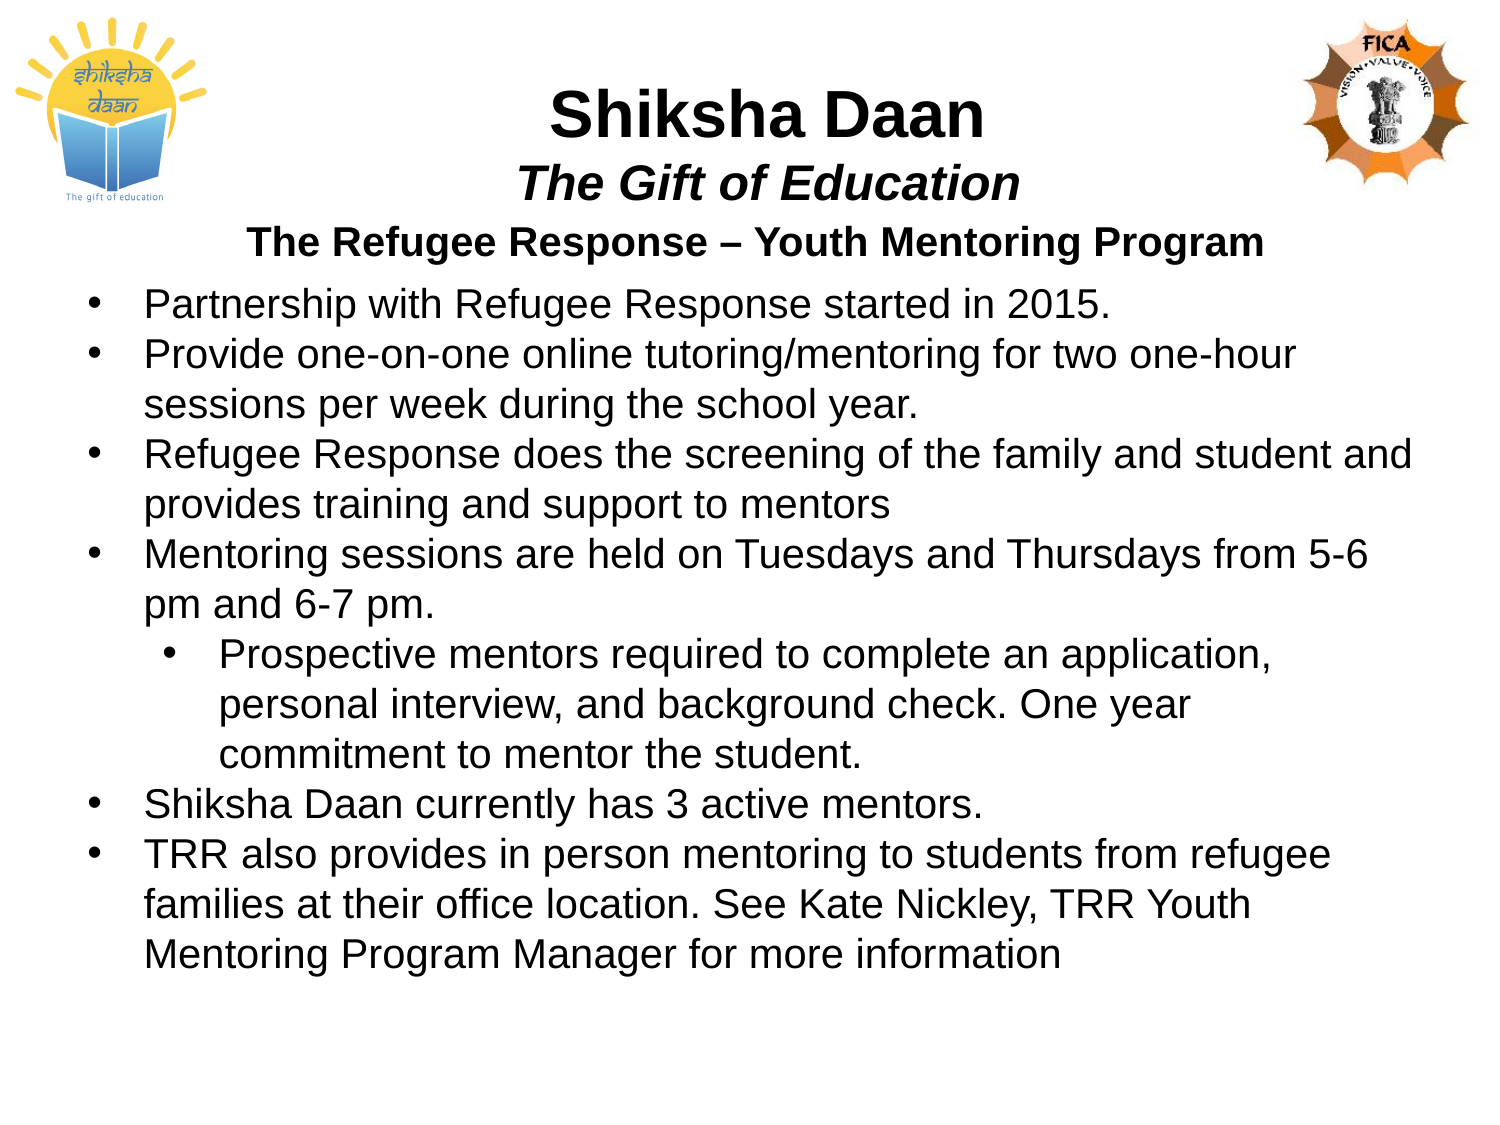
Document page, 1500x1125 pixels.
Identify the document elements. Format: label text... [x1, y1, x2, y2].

picture [0, 0, 224, 224]
picture [1271, 0, 1500, 209]
text_box The Refugee Response – Youth Mentoring Program Partnership with Refugee Response started in 2015. Provide one-on-one online tutoring/mentoring for two one-hour sessions per week during the school year. Refugee Response does the screening of the family and student and provides training and support to mentors Mentoring sessions are held on Tuesdays and Thursdays from 5-6 pm and 6-7 pm. Prospective mentors required to complete an application, personal interview, and background check. One year commitment to mentor the student. Shiksha Daan currently has 3 active mentors. TRR also provides in person mentoring to students from refugee families at their office location. See Kate Nickley, TRR Youth Mentoring Program Manager for more information [72, 206, 1439, 1035]
text_box Shiksha Daan The Gift of Education [229, 63, 1266, 206]
